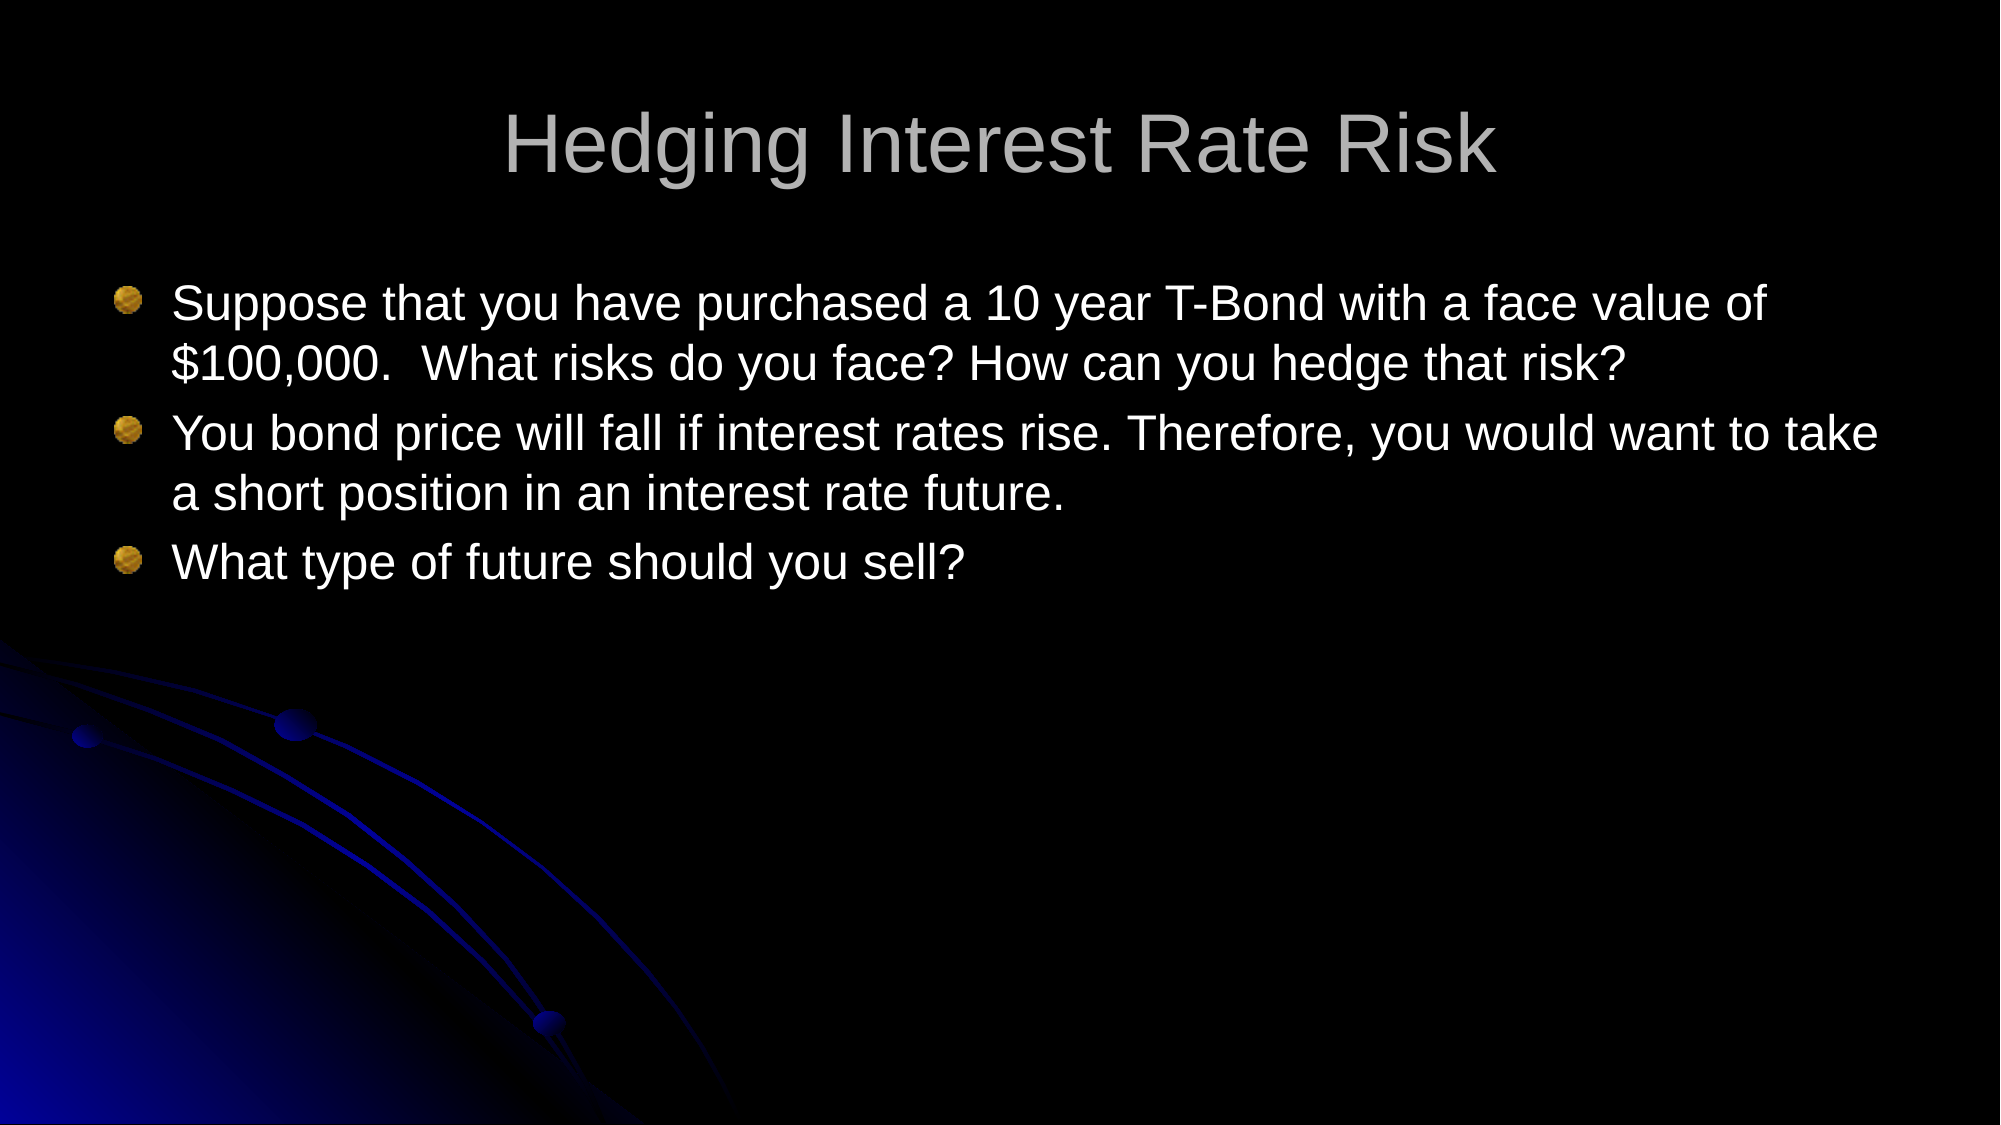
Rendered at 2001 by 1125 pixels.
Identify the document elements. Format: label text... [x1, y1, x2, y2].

picture [114, 416, 142, 444]
picture [114, 286, 142, 314]
title Hedging Interest Rate Risk [324, 93, 1675, 185]
list Suppose that you have purchased a 10 year T-Bond with a face value of $100,000. What risks do you face? How can you hedge that risk? You bond price will fall if interest rates rise. Therefore, you would want to take a short position in an interest rate future. What type of future should you sell? [99, 262, 1900, 1006]
picture [114, 546, 142, 574]
